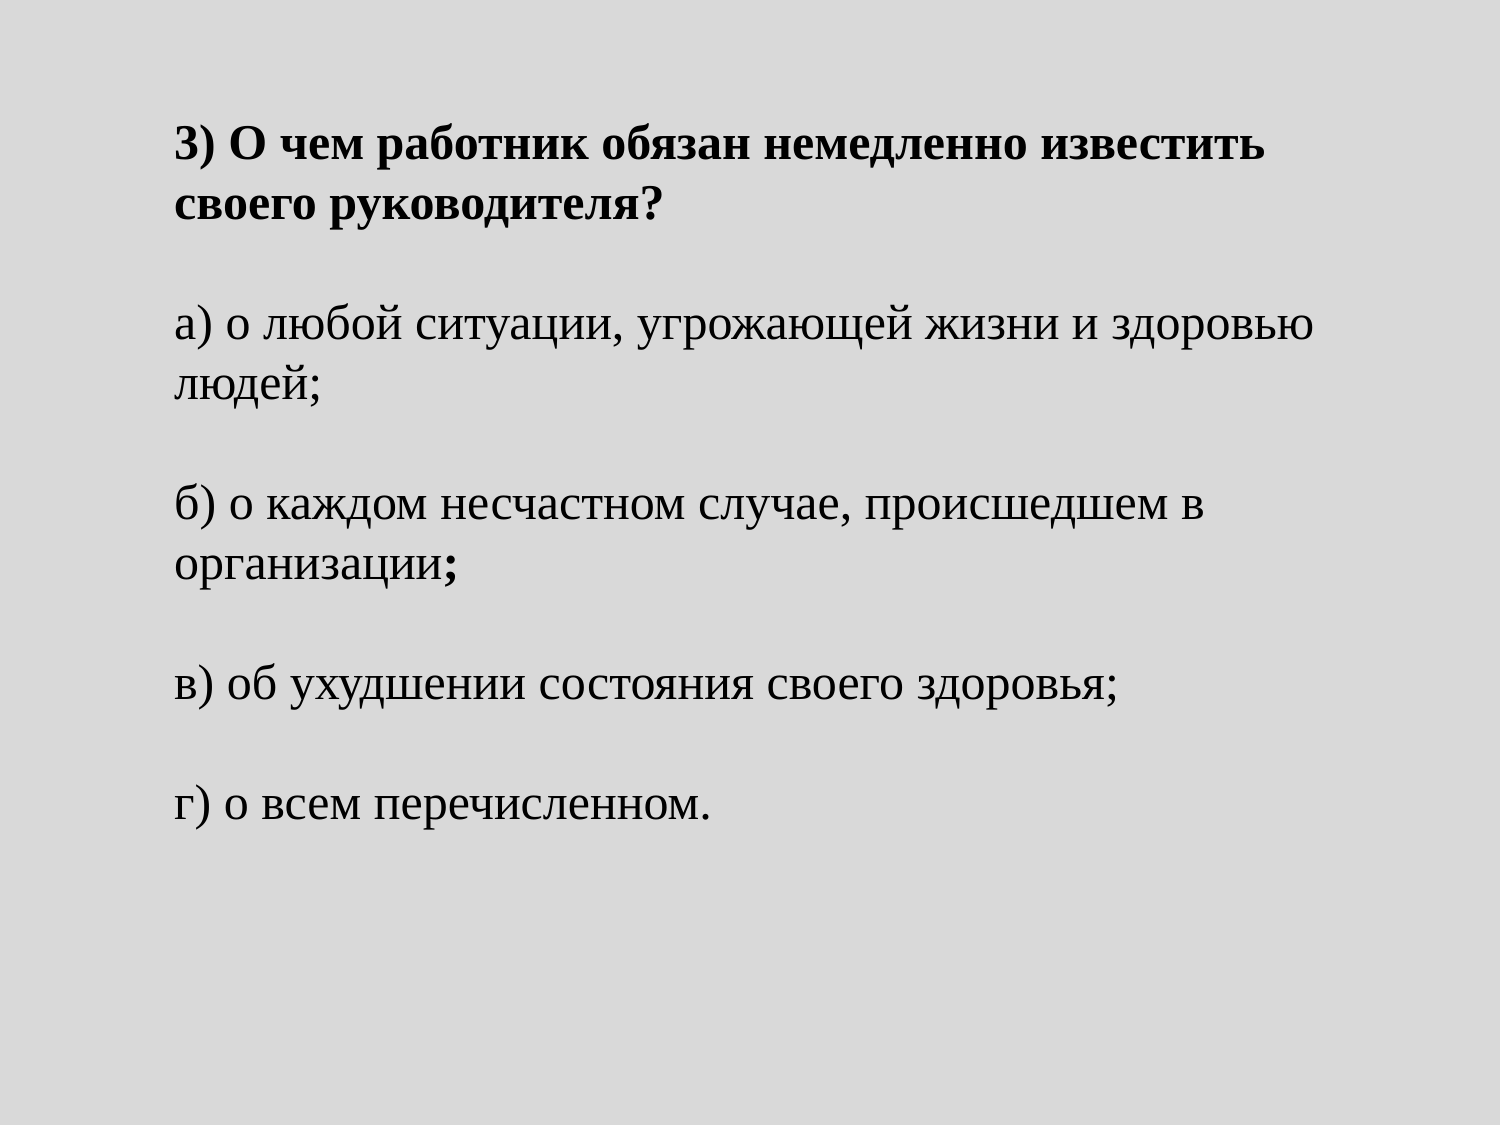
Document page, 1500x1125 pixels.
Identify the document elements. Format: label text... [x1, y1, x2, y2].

text_box 3) О чем работник обязан немедленно известить своего руководителя? а) о любой ситуации, угрожающей жизни и здоровью людей; б) о каждом несчастном случае, происшедшем в организации; в) об ухудшении состояния своего здоровья; г) о всем перечисленном. [159, 101, 1388, 837]
